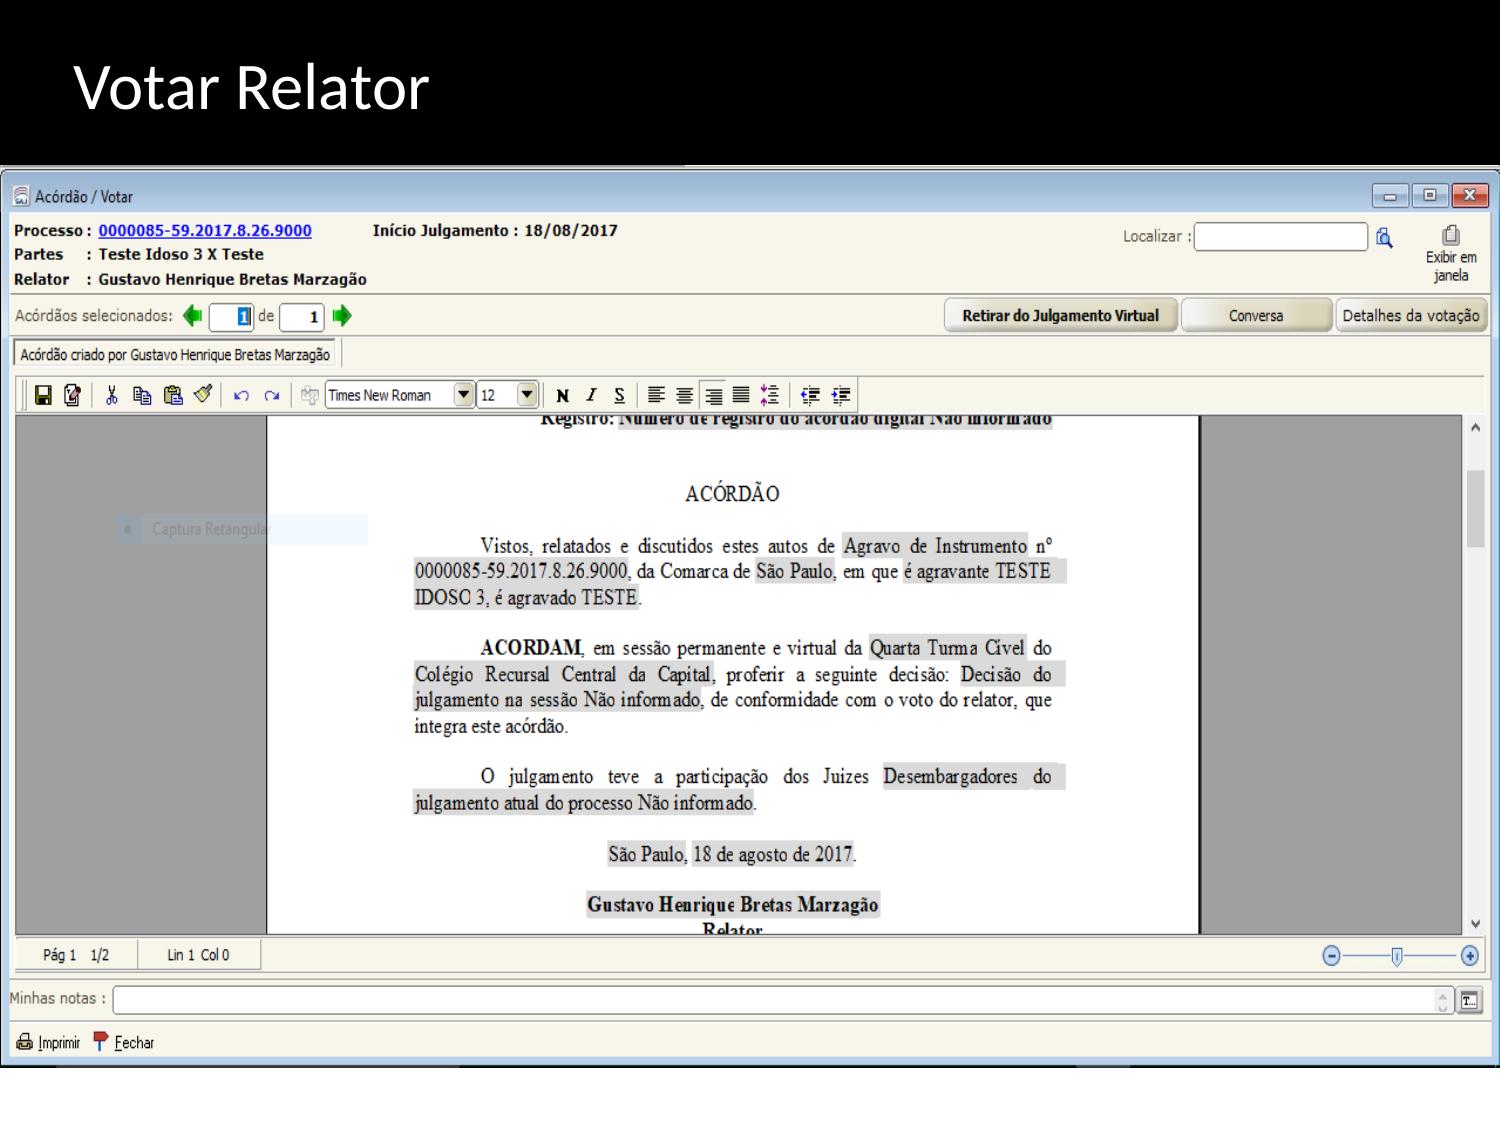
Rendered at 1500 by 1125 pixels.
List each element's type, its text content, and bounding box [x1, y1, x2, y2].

picture [0, 165, 1500, 1068]
text_box Votar Relator [0, 0, 1500, 165]
